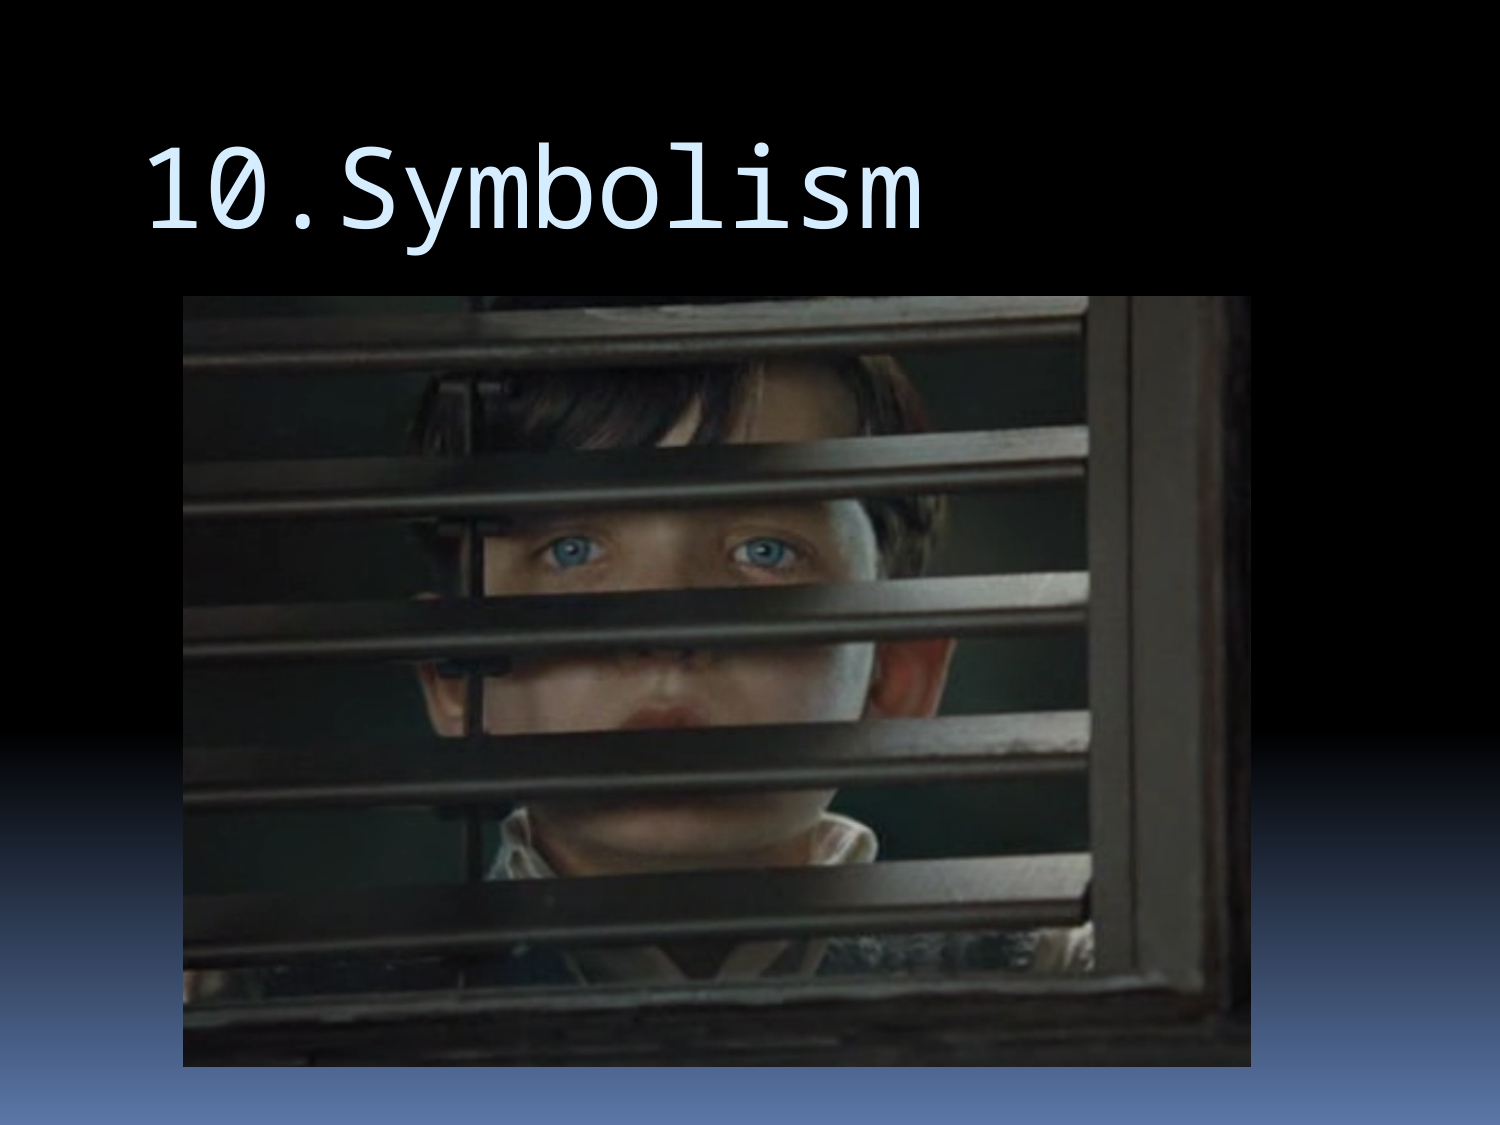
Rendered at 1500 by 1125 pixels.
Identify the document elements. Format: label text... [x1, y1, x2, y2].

text_box 10.Symbolism [123, 109, 1399, 291]
picture [183, 295, 1252, 1068]
